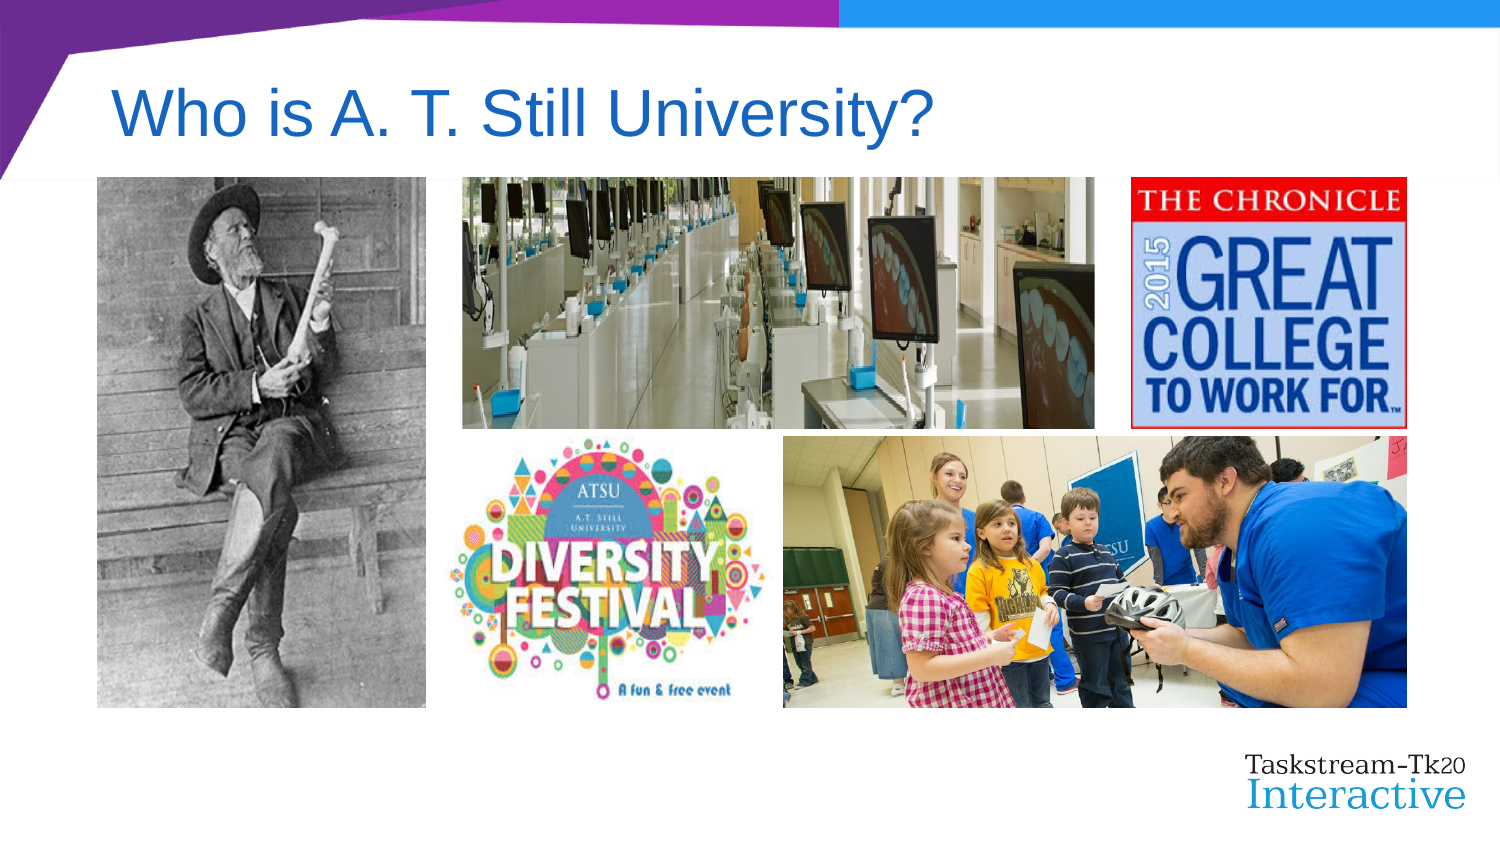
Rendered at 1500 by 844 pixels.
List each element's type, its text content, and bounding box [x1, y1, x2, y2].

picture [462, 177, 1095, 430]
picture [0, 0, 1500, 708]
list Who is A. T. Still University? [97, 62, 1403, 207]
picture [1245, 754, 1465, 809]
picture [435, 435, 1408, 708]
